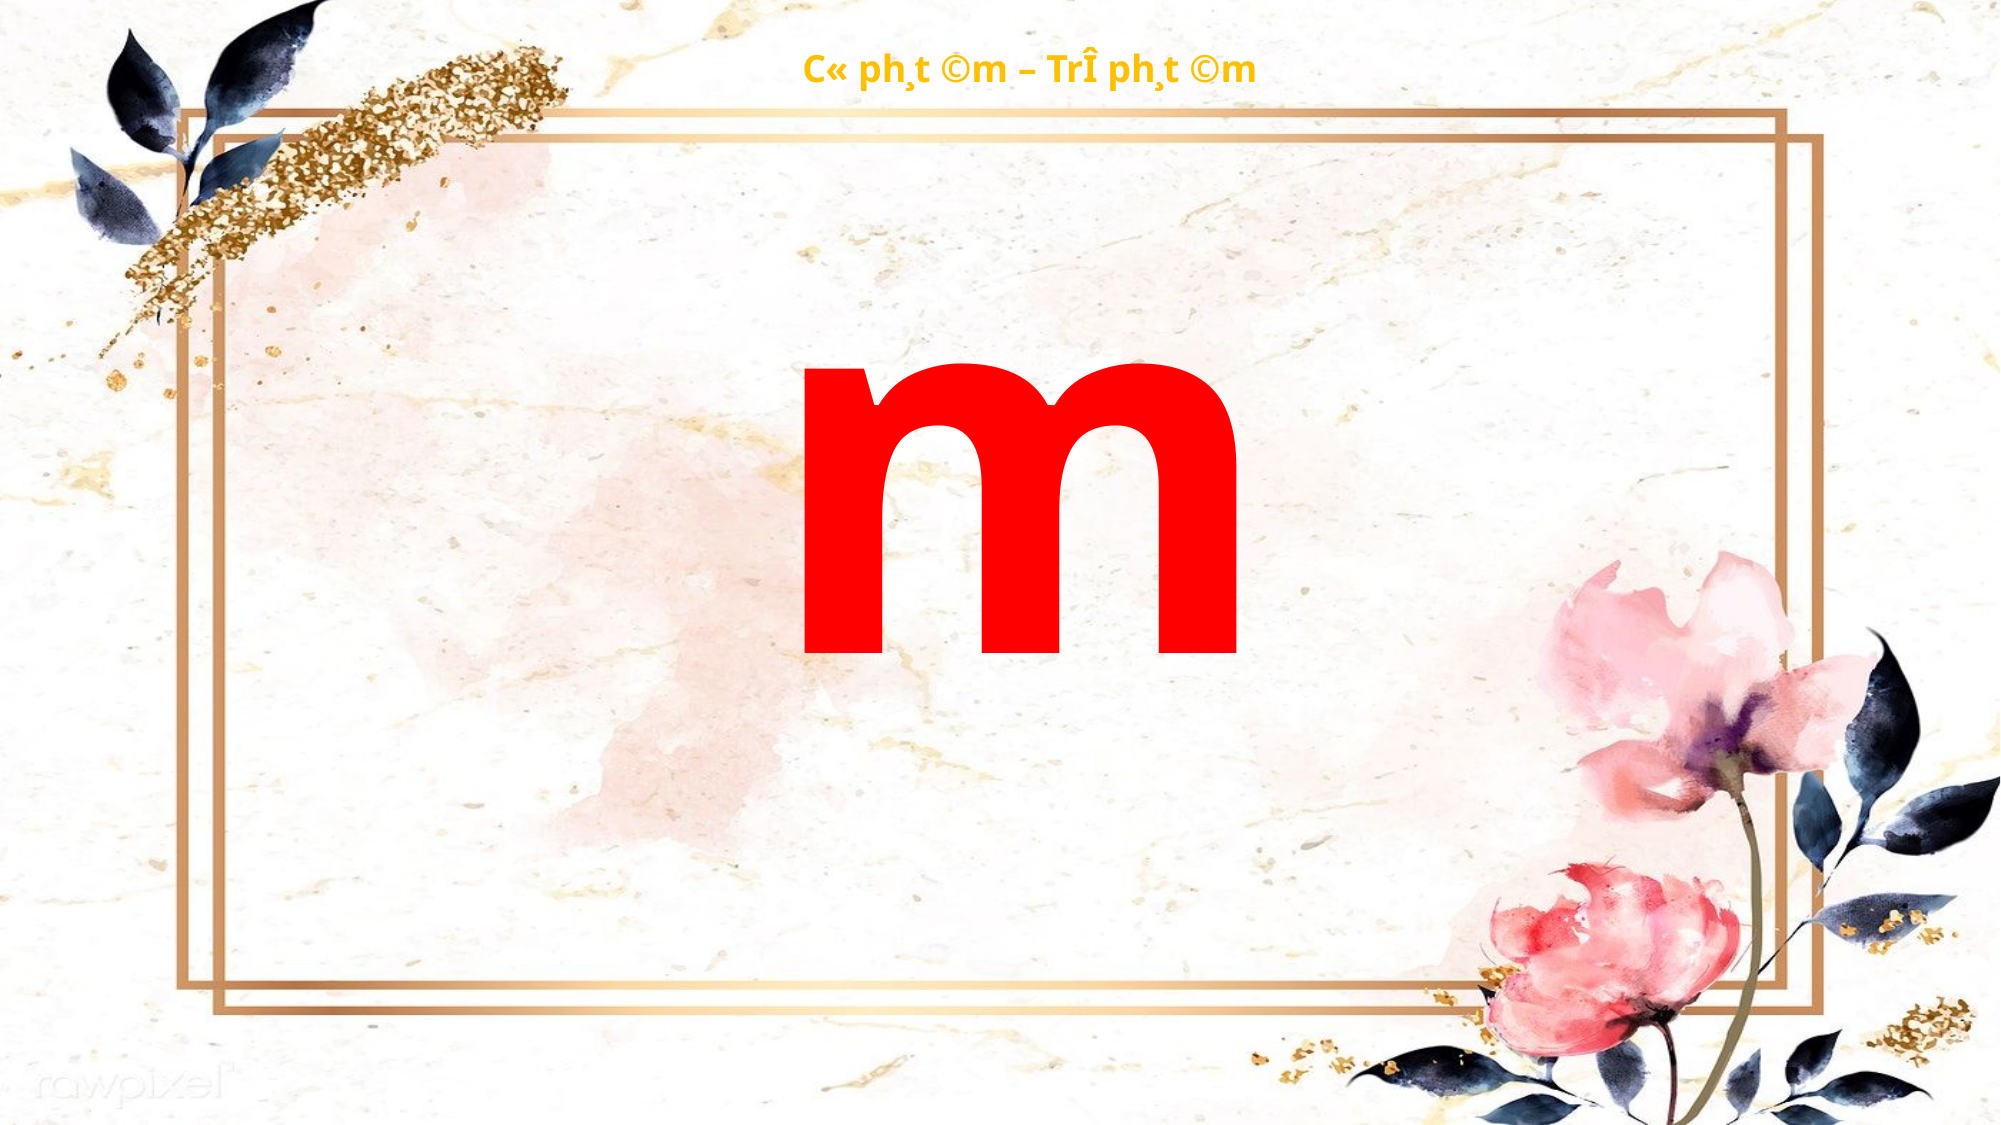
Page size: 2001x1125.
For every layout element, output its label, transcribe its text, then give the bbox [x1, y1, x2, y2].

text_box C« ph¸t ©m – TrÎ ph¸t ©m [787, 37, 1425, 98]
picture [0, 0, 2001, 1125]
text_box m [750, 124, 1250, 765]
